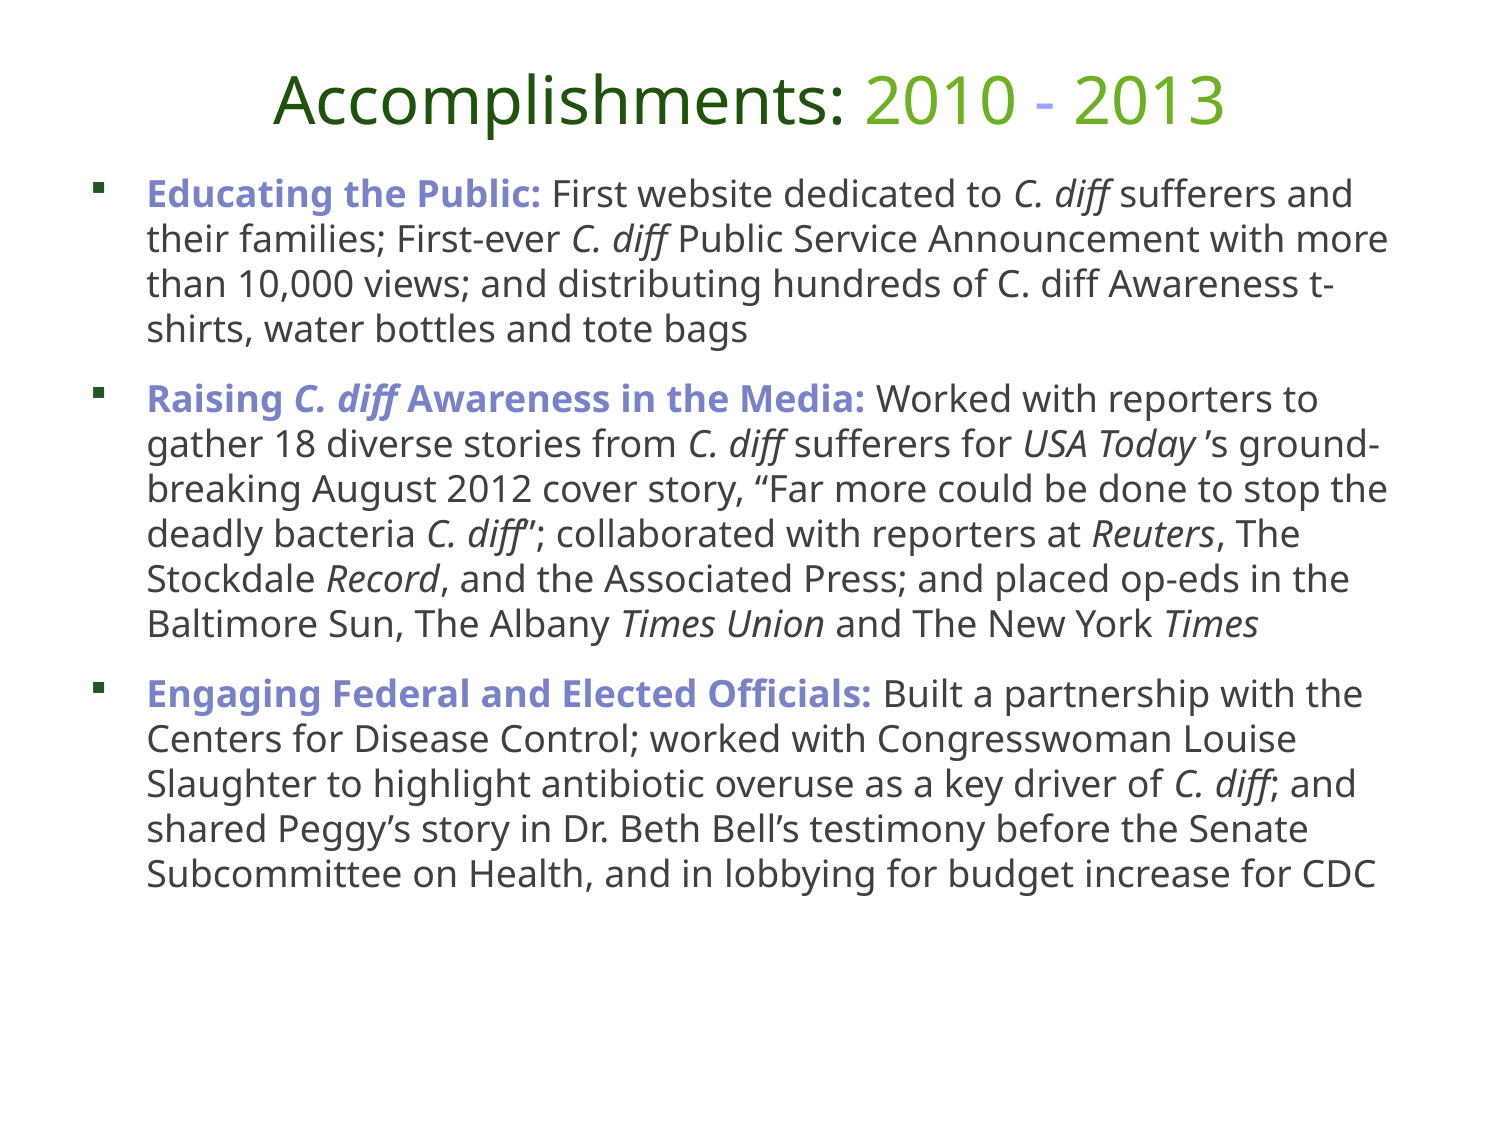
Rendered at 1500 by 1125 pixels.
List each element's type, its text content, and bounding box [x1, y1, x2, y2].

title Accomplishments: 2010 - 2013 [75, 45, 1425, 150]
list Educating the Public: First website dedicated to C. diff sufferers and their families; First-ever C. diff Public Service Announcement with more than 10,000 views; and distributing hundreds of C. diff Awareness t-shirts, water bottles and tote bags Raising C. diff Awareness in the Media: Worked with reporters to gather 18 diverse stories from C. diff sufferers for USA Today ’s ground-breaking August 2012 cover story, “Far more could be done to stop the deadly bacteria C. diff”; collaborated with reporters at Reuters, The Stockdale Record, and the Associated Press; and placed op-eds in the Baltimore Sun, The Albany Times Union and The New York Times Engaging Federal and Elected Officials: Built a partnership with the Centers for Disease Control; worked with Congresswoman Louise Slaughter to highlight antibiotic overuse as a key driver of C. diff; and shared Peggy’s story in Dr. Beth Bell’s testimony before the Senate Subcommittee on Health, and in lobbying for budget increase for CDC [75, 162, 1425, 1005]
